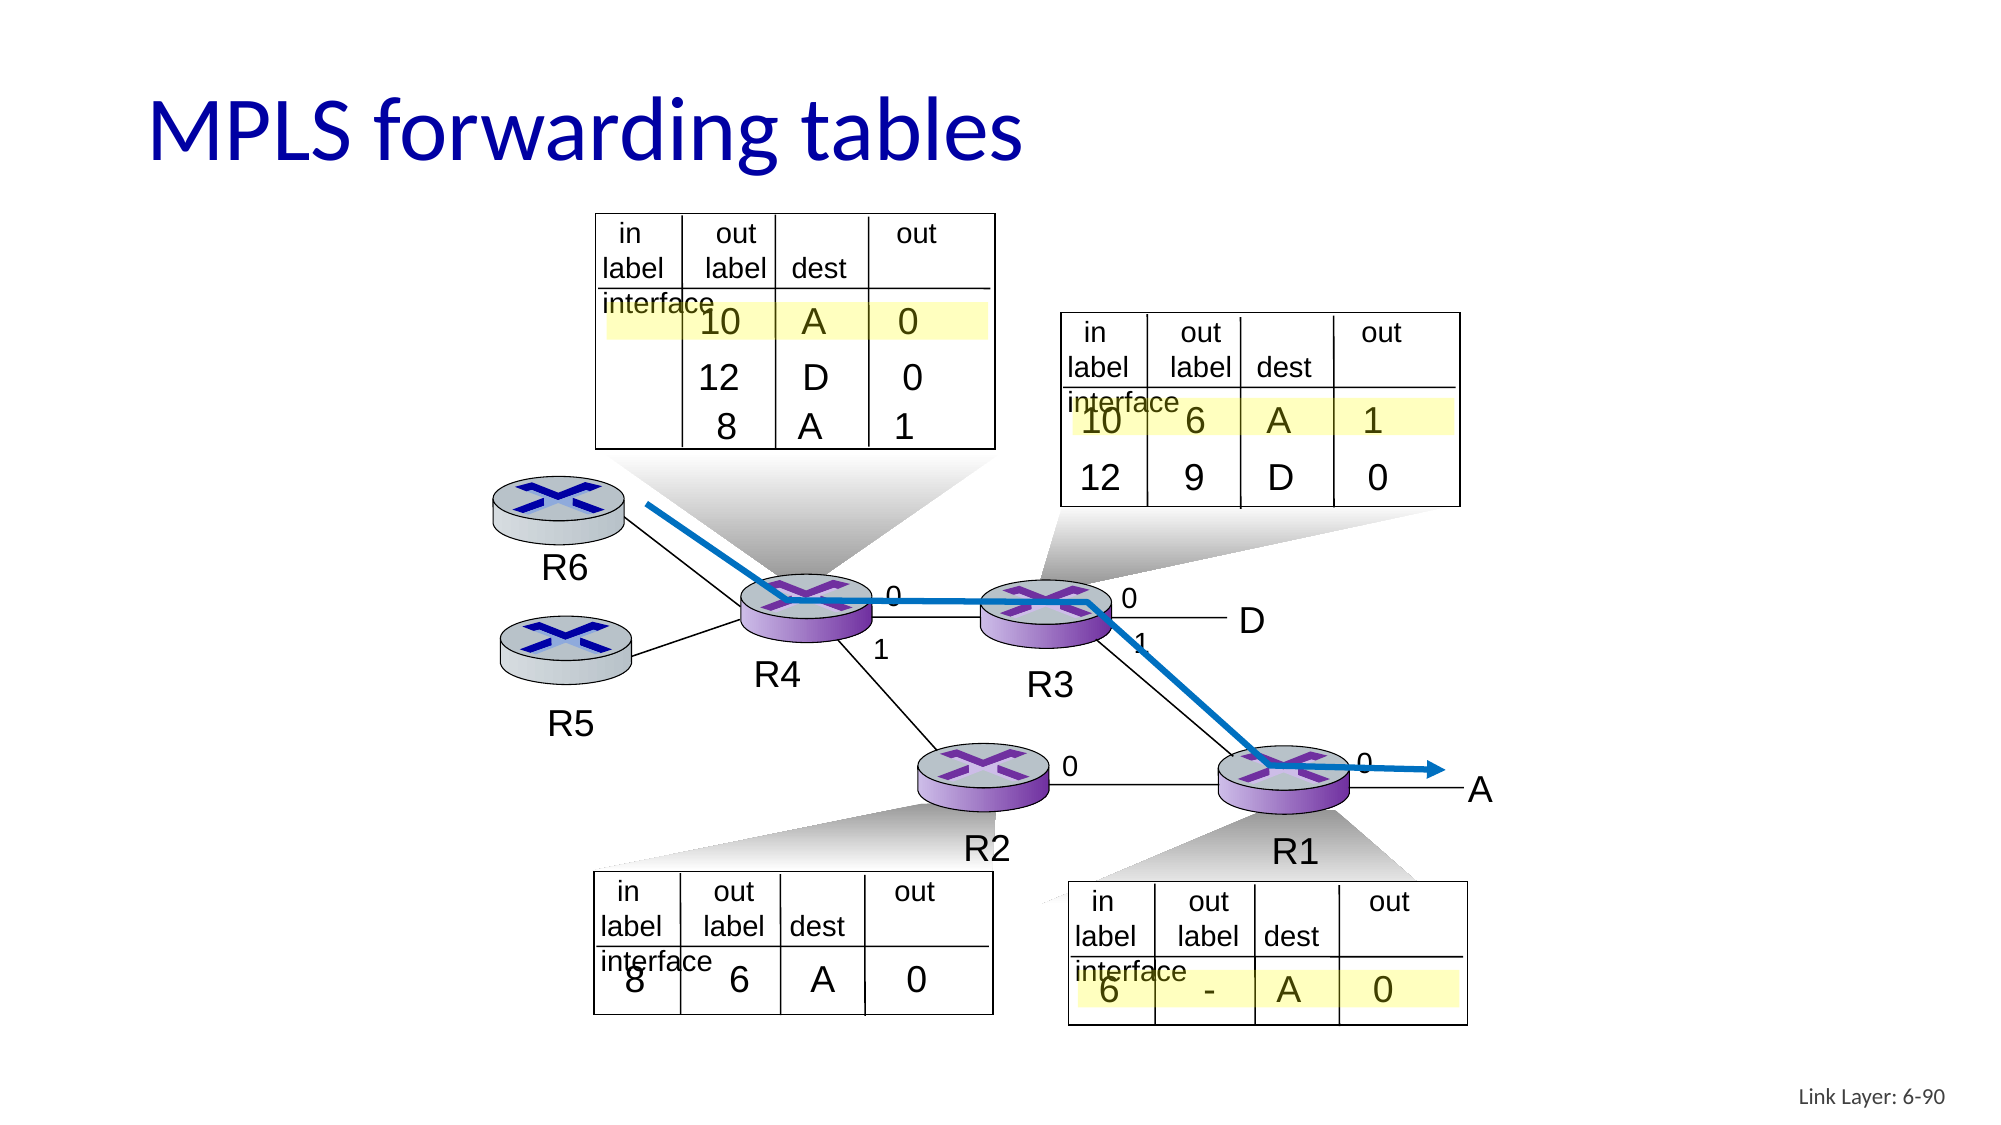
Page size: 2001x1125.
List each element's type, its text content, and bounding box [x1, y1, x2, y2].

slide_number Link Layer: 6-90 [1510, 1065, 1961, 1125]
title MPLS forwarding tables [131, 57, 1857, 205]
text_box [587, 206, 1006, 476]
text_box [1460, 305, 1471, 476]
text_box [1041, 877, 1478, 1027]
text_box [606, 302, 1460, 1008]
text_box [585, 877, 1004, 1016]
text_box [1460, 476, 1509, 877]
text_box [492, 476, 606, 877]
